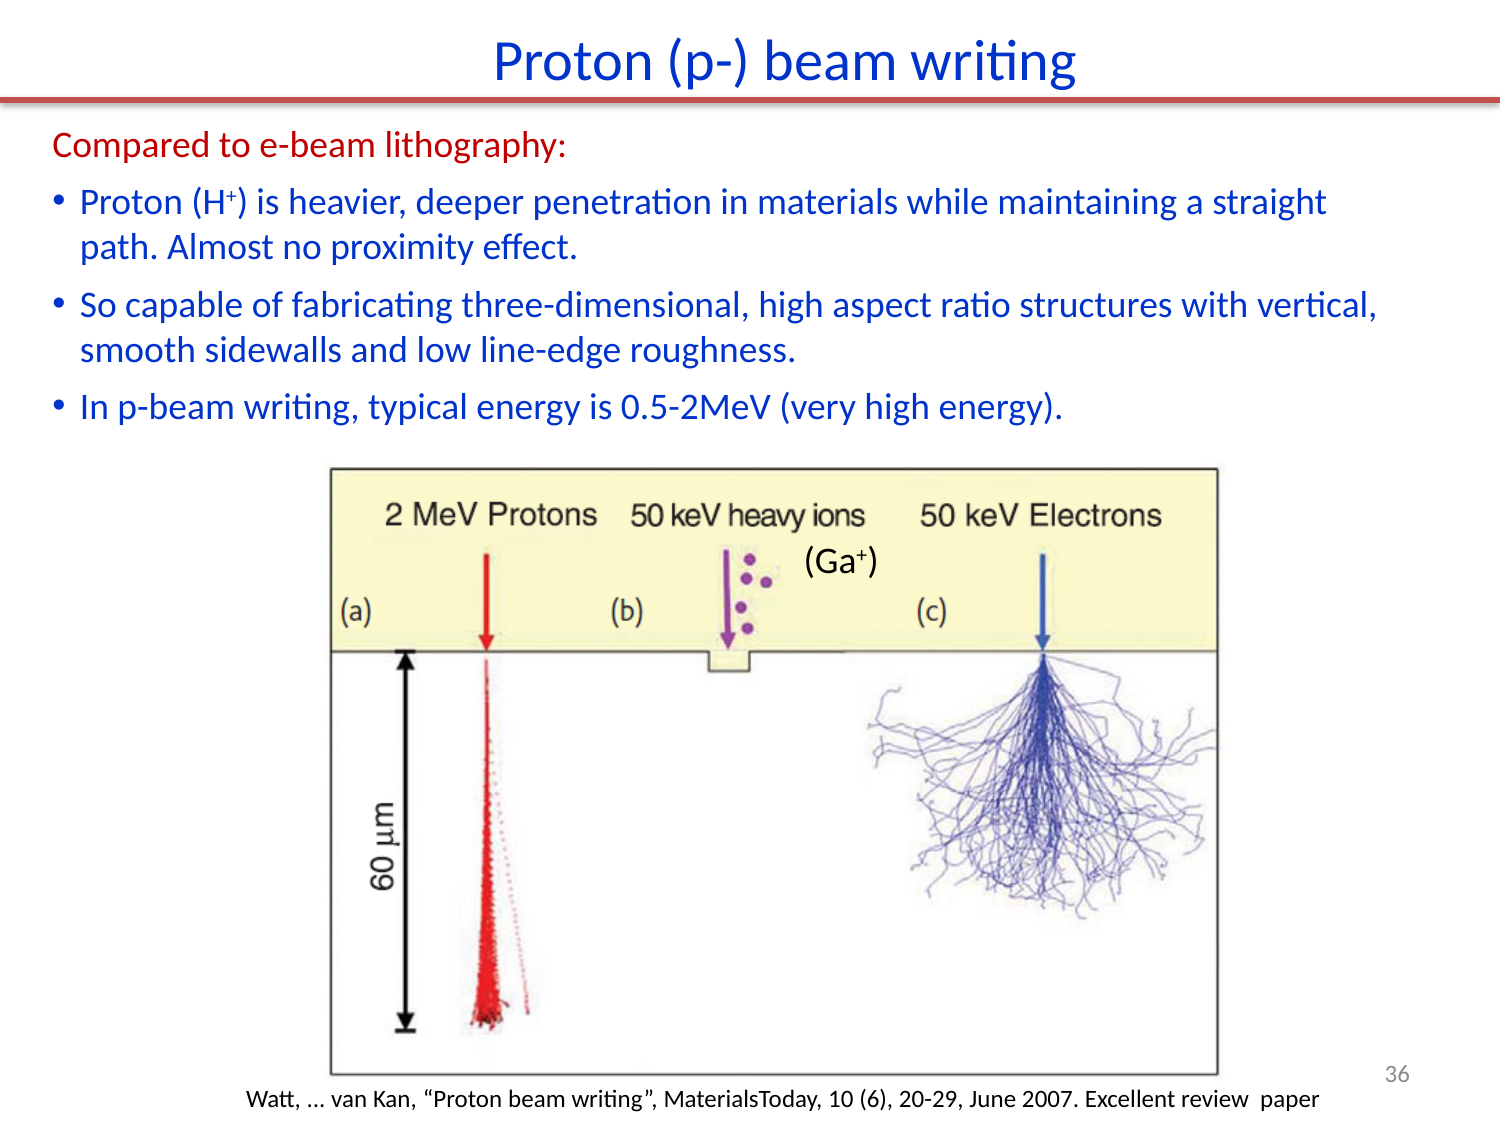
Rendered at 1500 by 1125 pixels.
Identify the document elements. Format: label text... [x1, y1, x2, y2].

text_box Compared to e-beam lithography: Proton (H+) is heavier, deeper penetration in materials while maintaining a straight path. Almost no proximity effect. So capable of fabricating three-dimensional, high aspect ratio structures with vertical, smooth sidewalls and low line-edge roughness. In p-beam writing, typical energy is 0.5-2MeV (very high energy). [37, 112, 1413, 435]
text_box Proton (p-) beam writing [478, 14, 1093, 99]
slide_number 36 [1074, 1042, 1425, 1103]
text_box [324, 462, 1226, 1082]
text_box Watt, ... van Kan, “Proton beam writing”, MaterialsToday, 10 (6), 20-29, June 2007. Excellent review paper [231, 1074, 1338, 1120]
